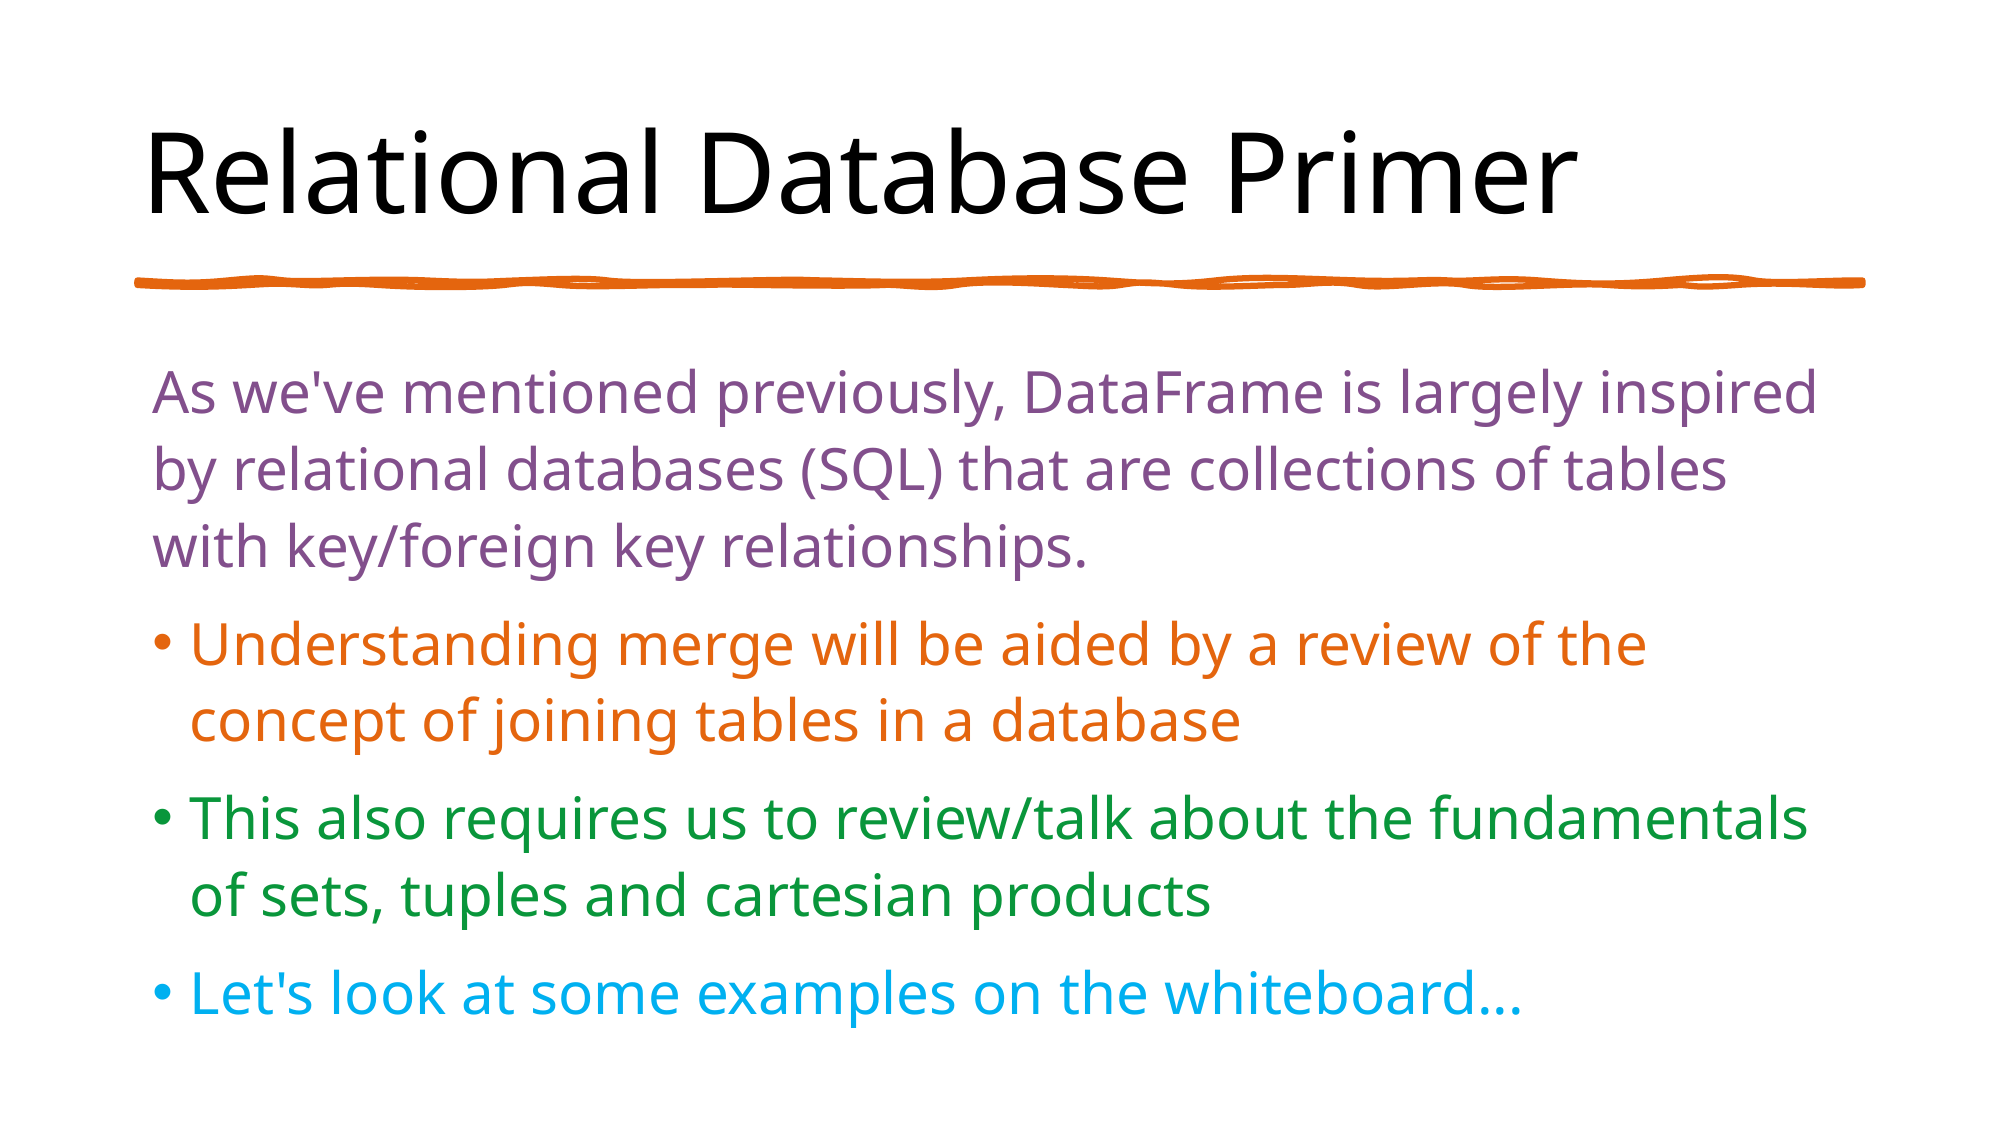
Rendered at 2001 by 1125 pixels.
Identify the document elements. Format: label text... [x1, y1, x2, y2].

list As we've mentioned previously, DataFrame is largely inspired by relational databases (SQL) that are collections of tables with key/foreign key relationships. Understanding merge will be aided by a review of the concept of joining tables in a database This also requires us to review/talk about the fundamentals of sets, tuples and cartesian products Let's look at some examples on the whiteboard... [137, 340, 1863, 1066]
title Relational Database Primer [126, 59, 1851, 278]
